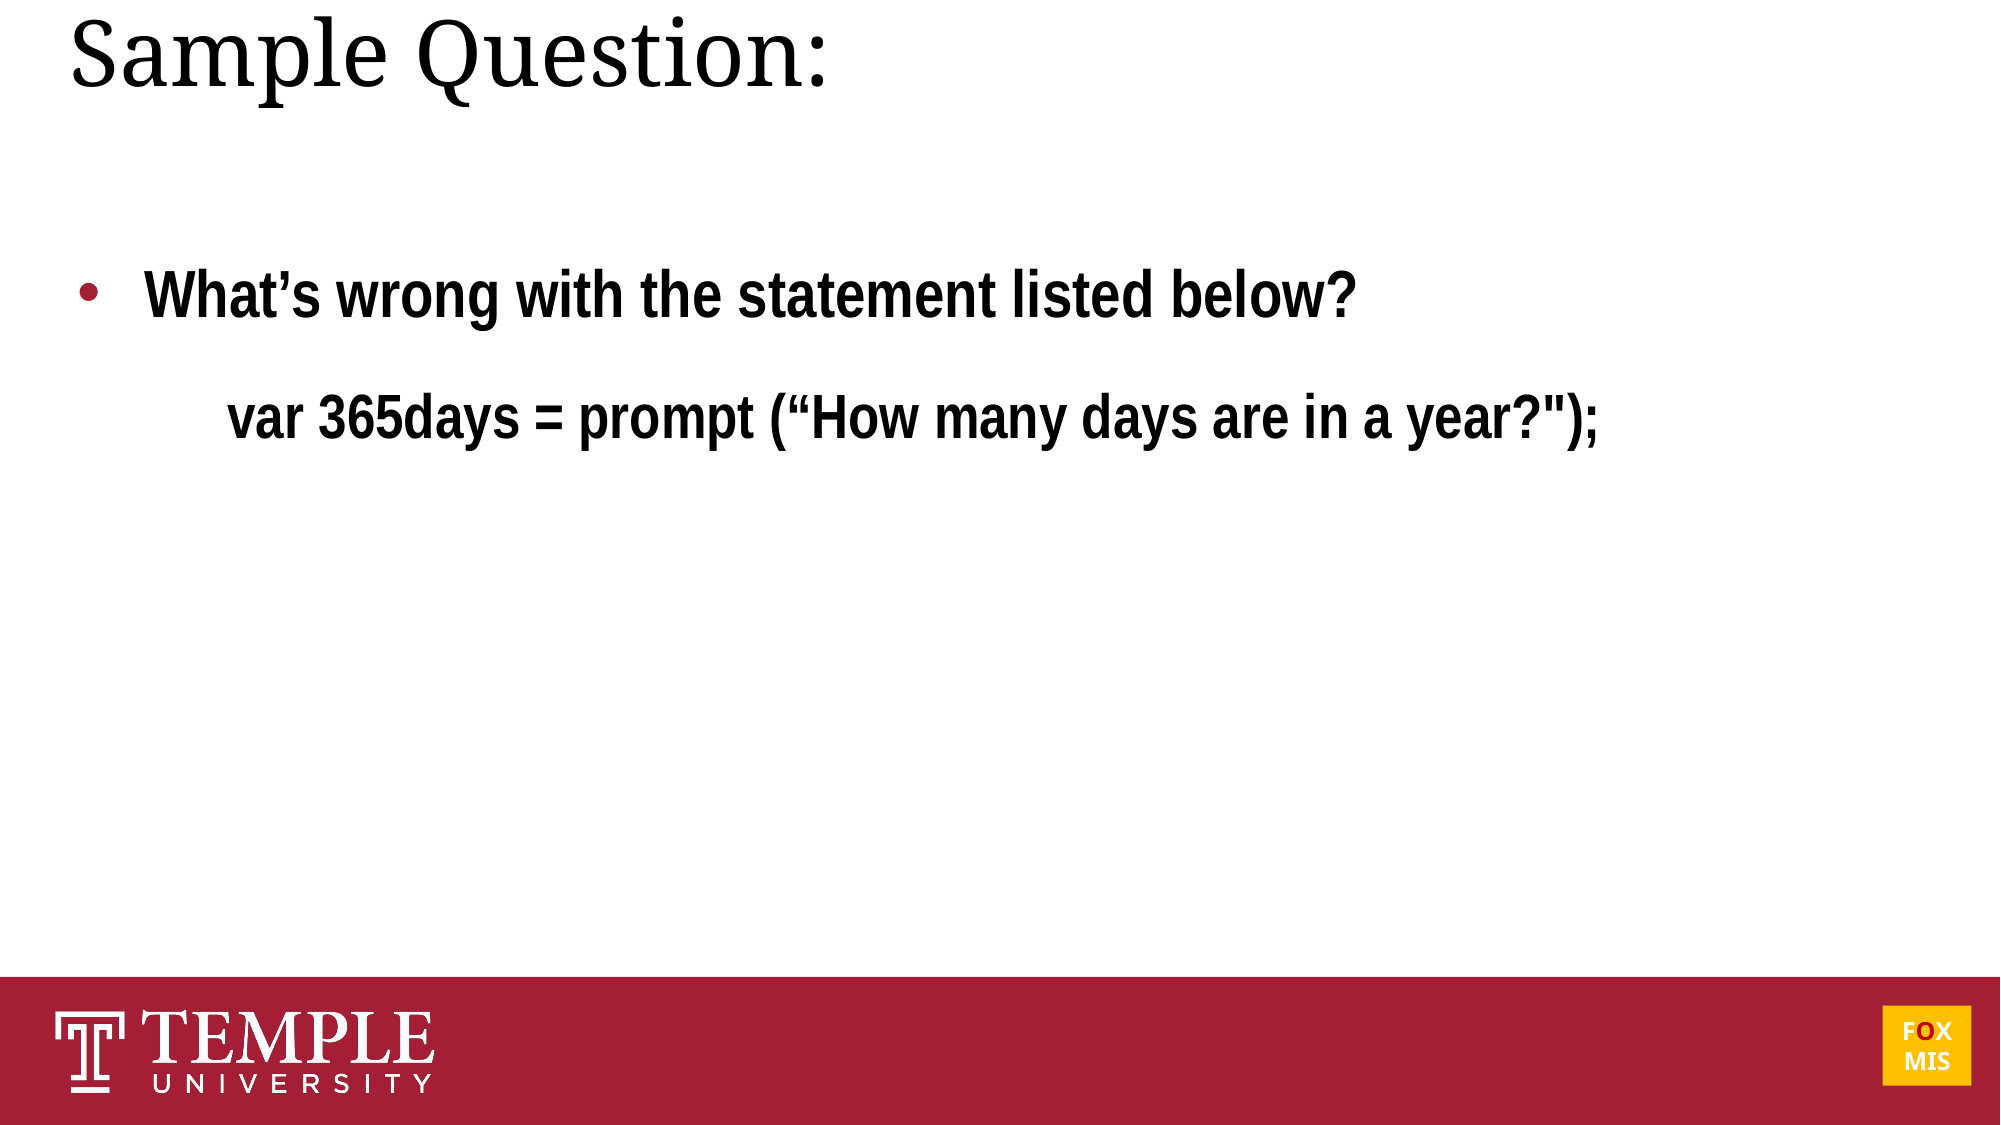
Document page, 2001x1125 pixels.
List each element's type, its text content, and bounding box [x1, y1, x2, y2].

list What’s wrong with the statement listed below? var 365days = prompt (“How many days are in a year?"); [54, 223, 1946, 975]
title Sample Question: [54, 0, 2000, 188]
picture [54, 1008, 435, 1094]
text_box FOX MIS [1881, 1004, 1973, 1088]
